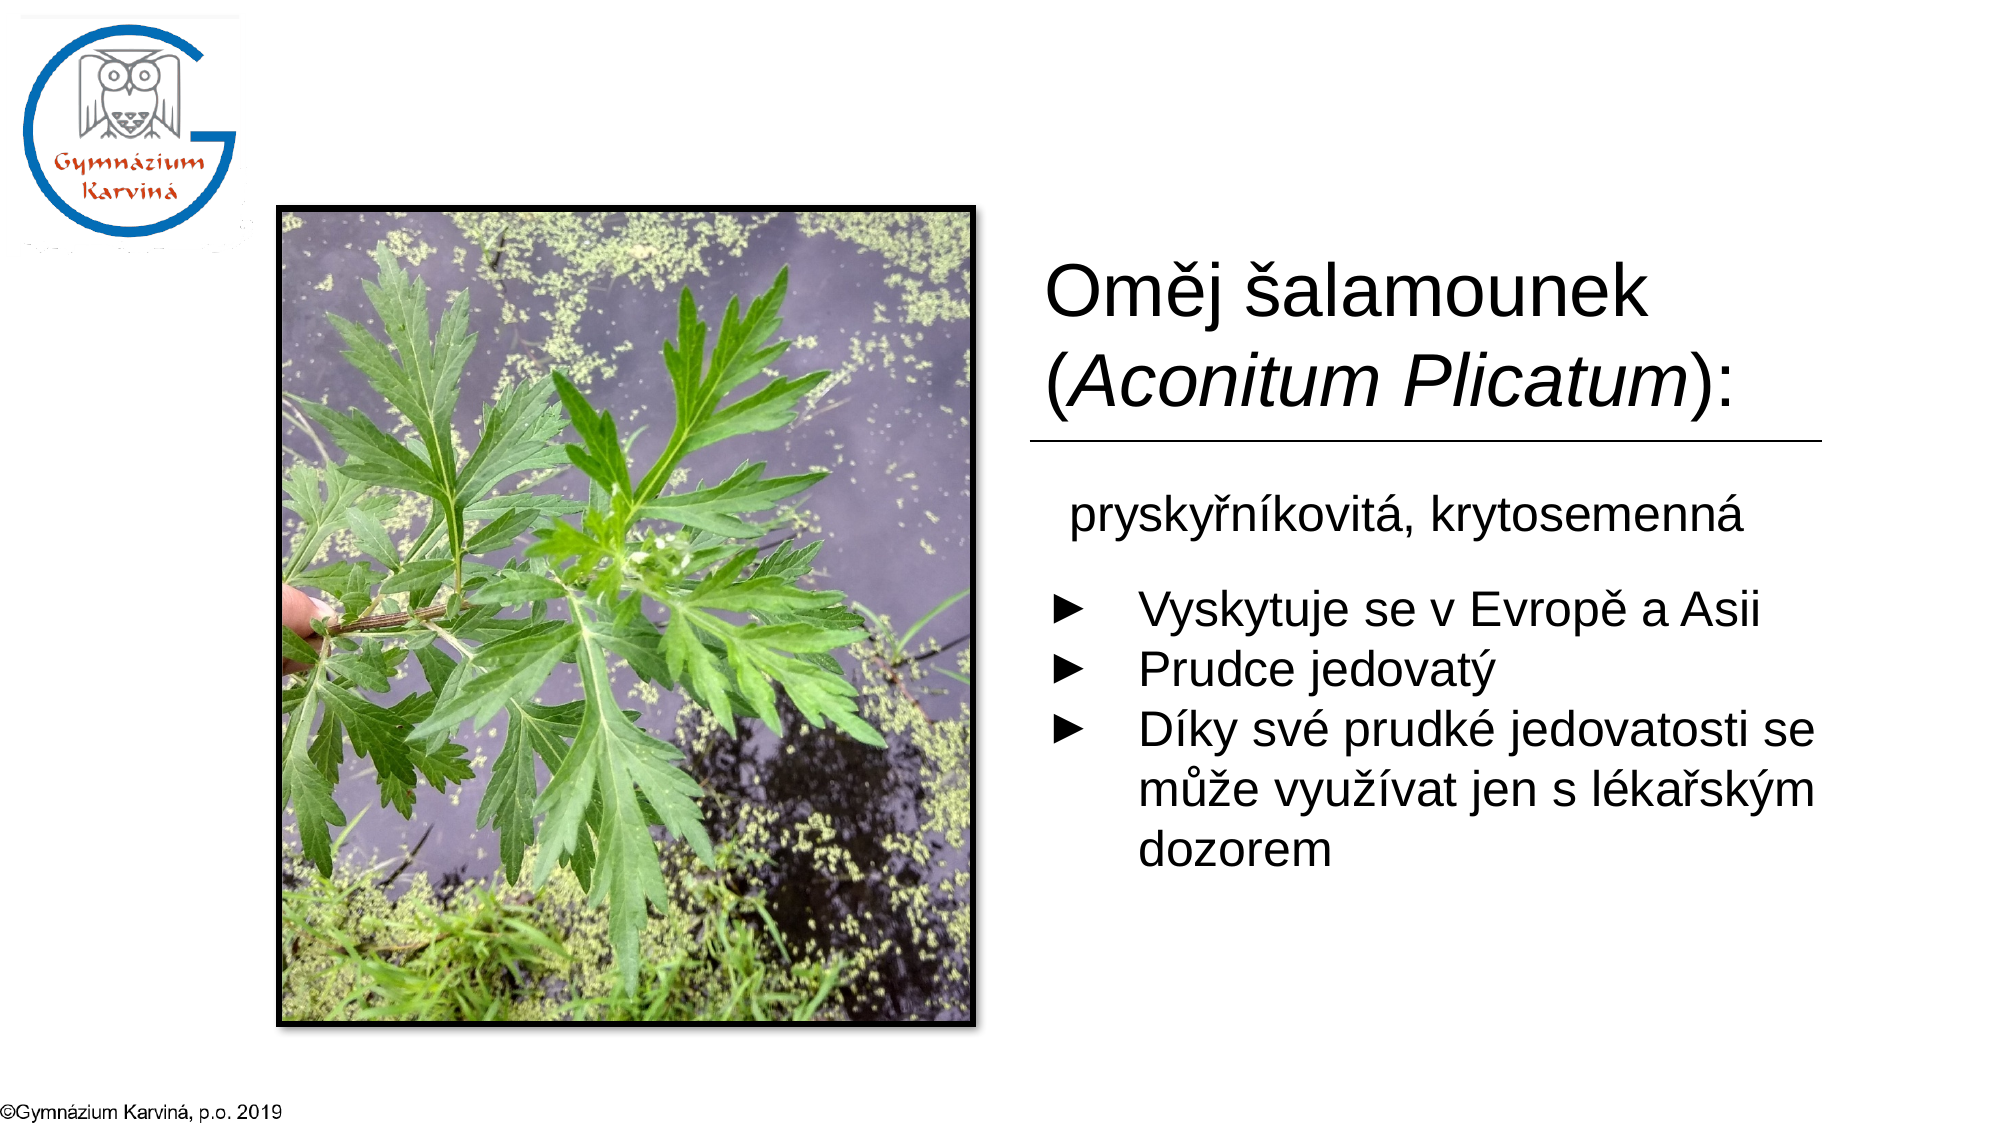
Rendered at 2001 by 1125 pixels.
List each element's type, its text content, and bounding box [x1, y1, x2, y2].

picture [0, 0, 2000, 1125]
text_box Oměj šalamounek (Aconitum Plicatum): pryskyřníkovitá, krytosemenná Vyskytuje se v Evropě a Asii Prudce jedovatý Díky své prudké jedovatosti se může využívat jen s lékařským dozorem [1029, 233, 1918, 1125]
